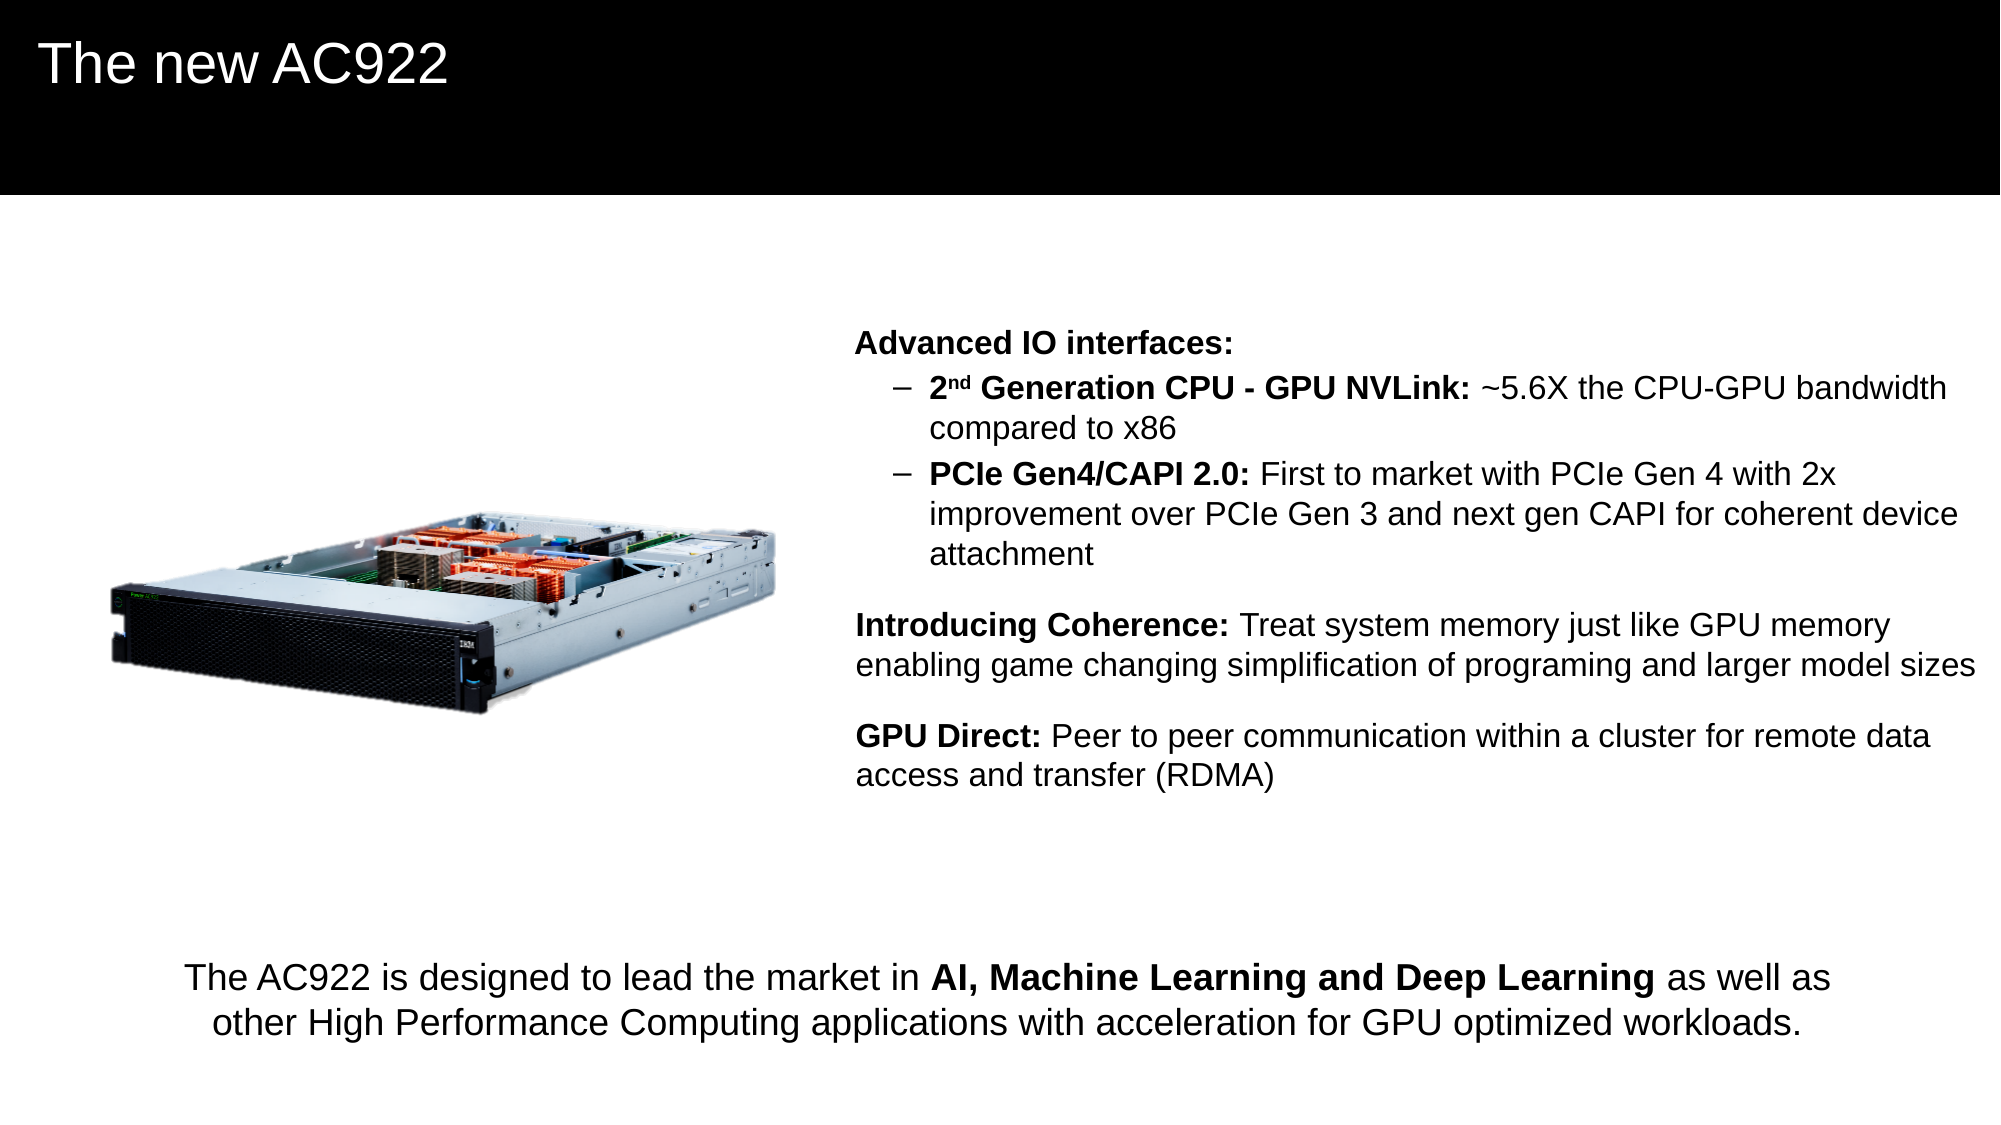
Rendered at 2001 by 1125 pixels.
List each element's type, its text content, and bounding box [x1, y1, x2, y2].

picture [0, 225, 922, 946]
title The new AC922 [0, 0, 2000, 195]
text_box The AC922 is designed to lead the market in AI, Machine Learning and Deep Learning as well as other High Performance Computing applications with acceleration for GPU optimized workloads. [168, 945, 1847, 1051]
text_box Advanced IO interfaces: 2nd Generation CPU - GPU NVLink: ~5.6X the CPU-GPU bandwidth compared to x86 PCIe Gen4/CAPI 2.0: First to market with PCIe Gen 4 with 2x improvement over PCIe Gen 3 and next gen CAPI for coherent device attachment Introducing Coherence: Treat system memory just like GPU memory enabling game changing simplification of programing and larger model sizes GPU Direct: Peer to peer communication within a cluster for remote data access and transfer (RDMA) [926, 313, 2000, 801]
